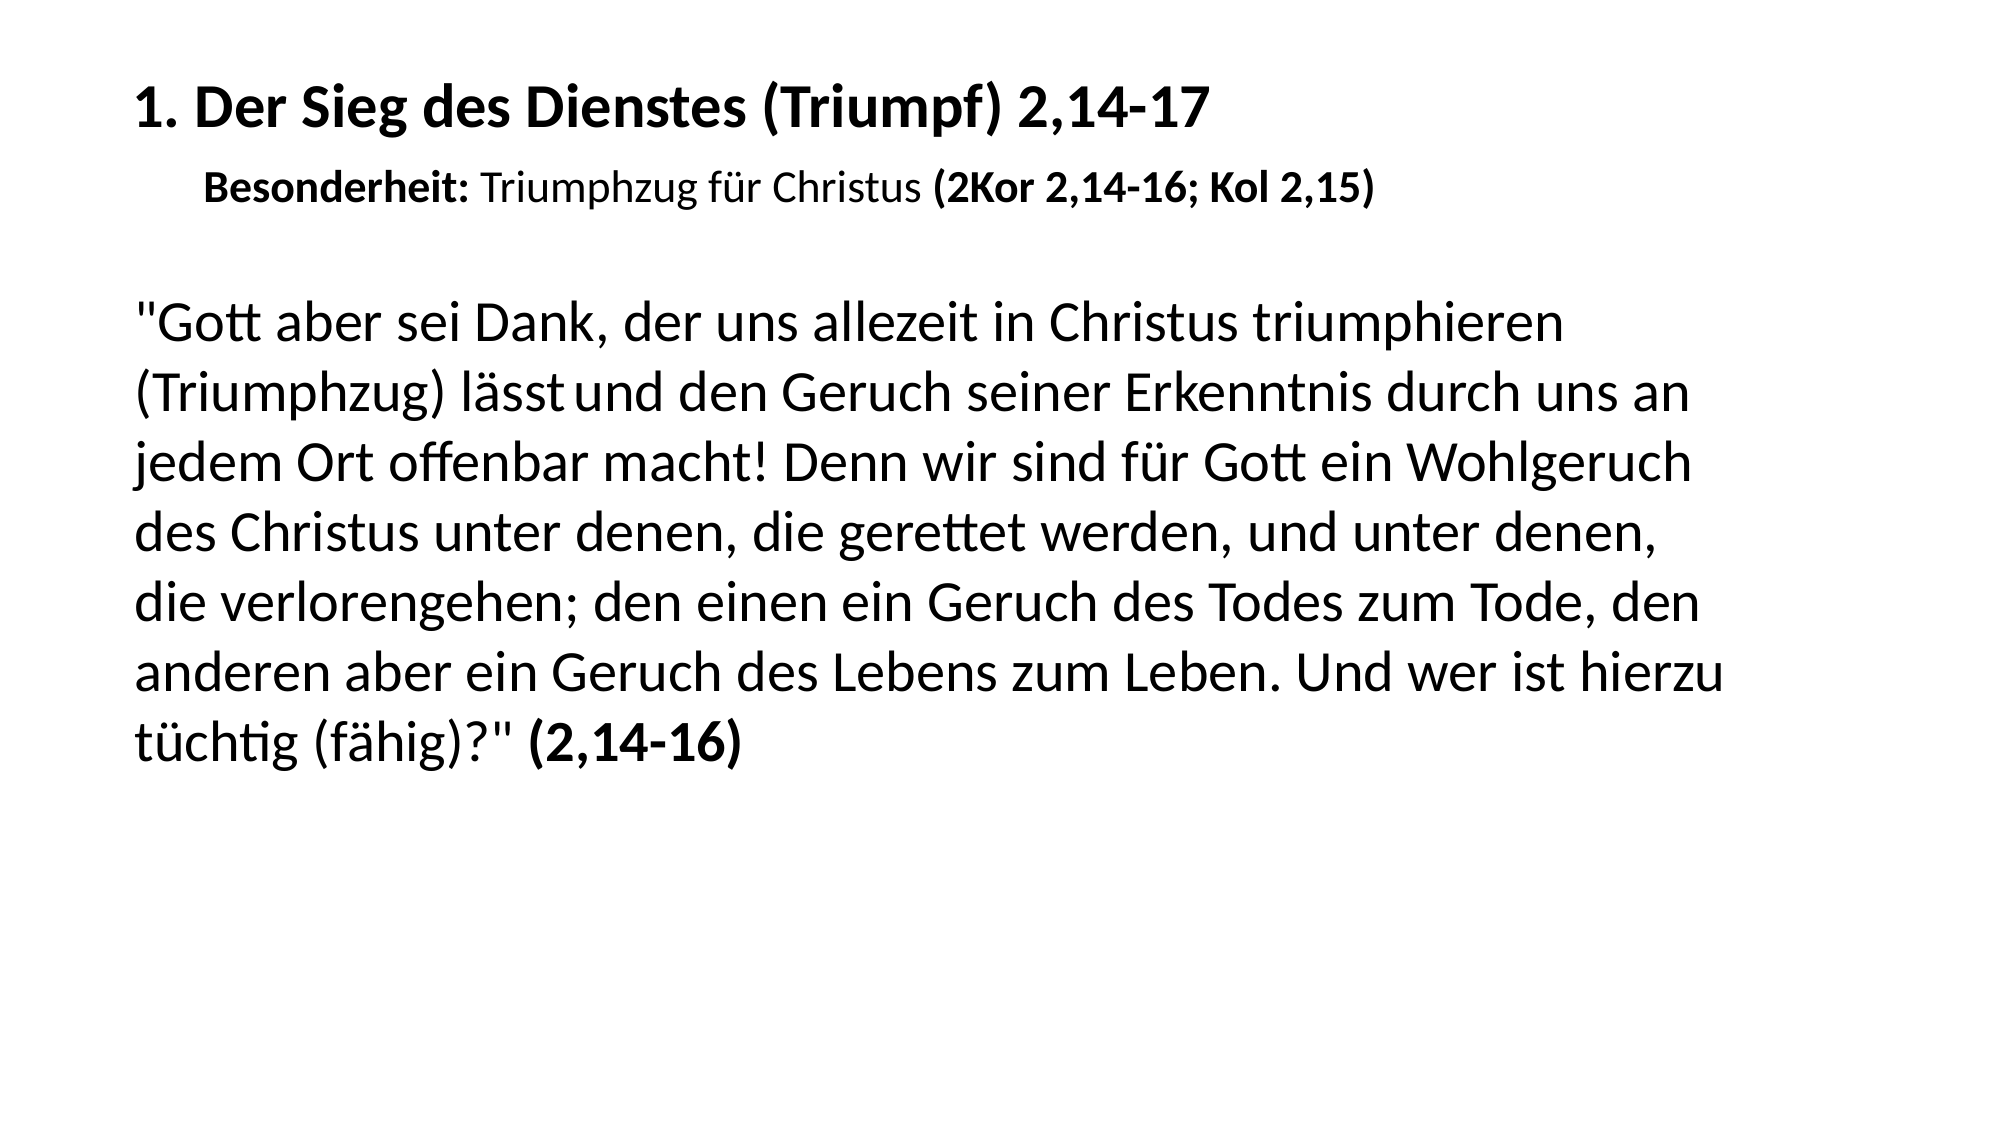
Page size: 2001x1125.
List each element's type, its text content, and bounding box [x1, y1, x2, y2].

text_box "Gott aber sei Dank, der uns allezeit in Christus triumphieren (Triumphzug) lässt und den Geruch seiner Erkenntnis durch uns an jedem Ort offenbar macht! Denn wir sind für Gott ein Wohlgeruch des Christus unter denen, die gerettet werden, und unter denen, die verlorengehen; den einen ein Geruch des Todes zum Tode, den anderen aber ein Geruch des Lebens zum Leben. Und wer ist hierzu tüchtig (fähig)?" (2,14-16) [120, 275, 1755, 781]
text_box 1. Der Sieg des Dienstes (Triumpf) 2,14-17 Besonderheit: Triumphzug für Christus (2Kor 2,14-16; Kol 2,15) [117, 57, 1391, 223]
